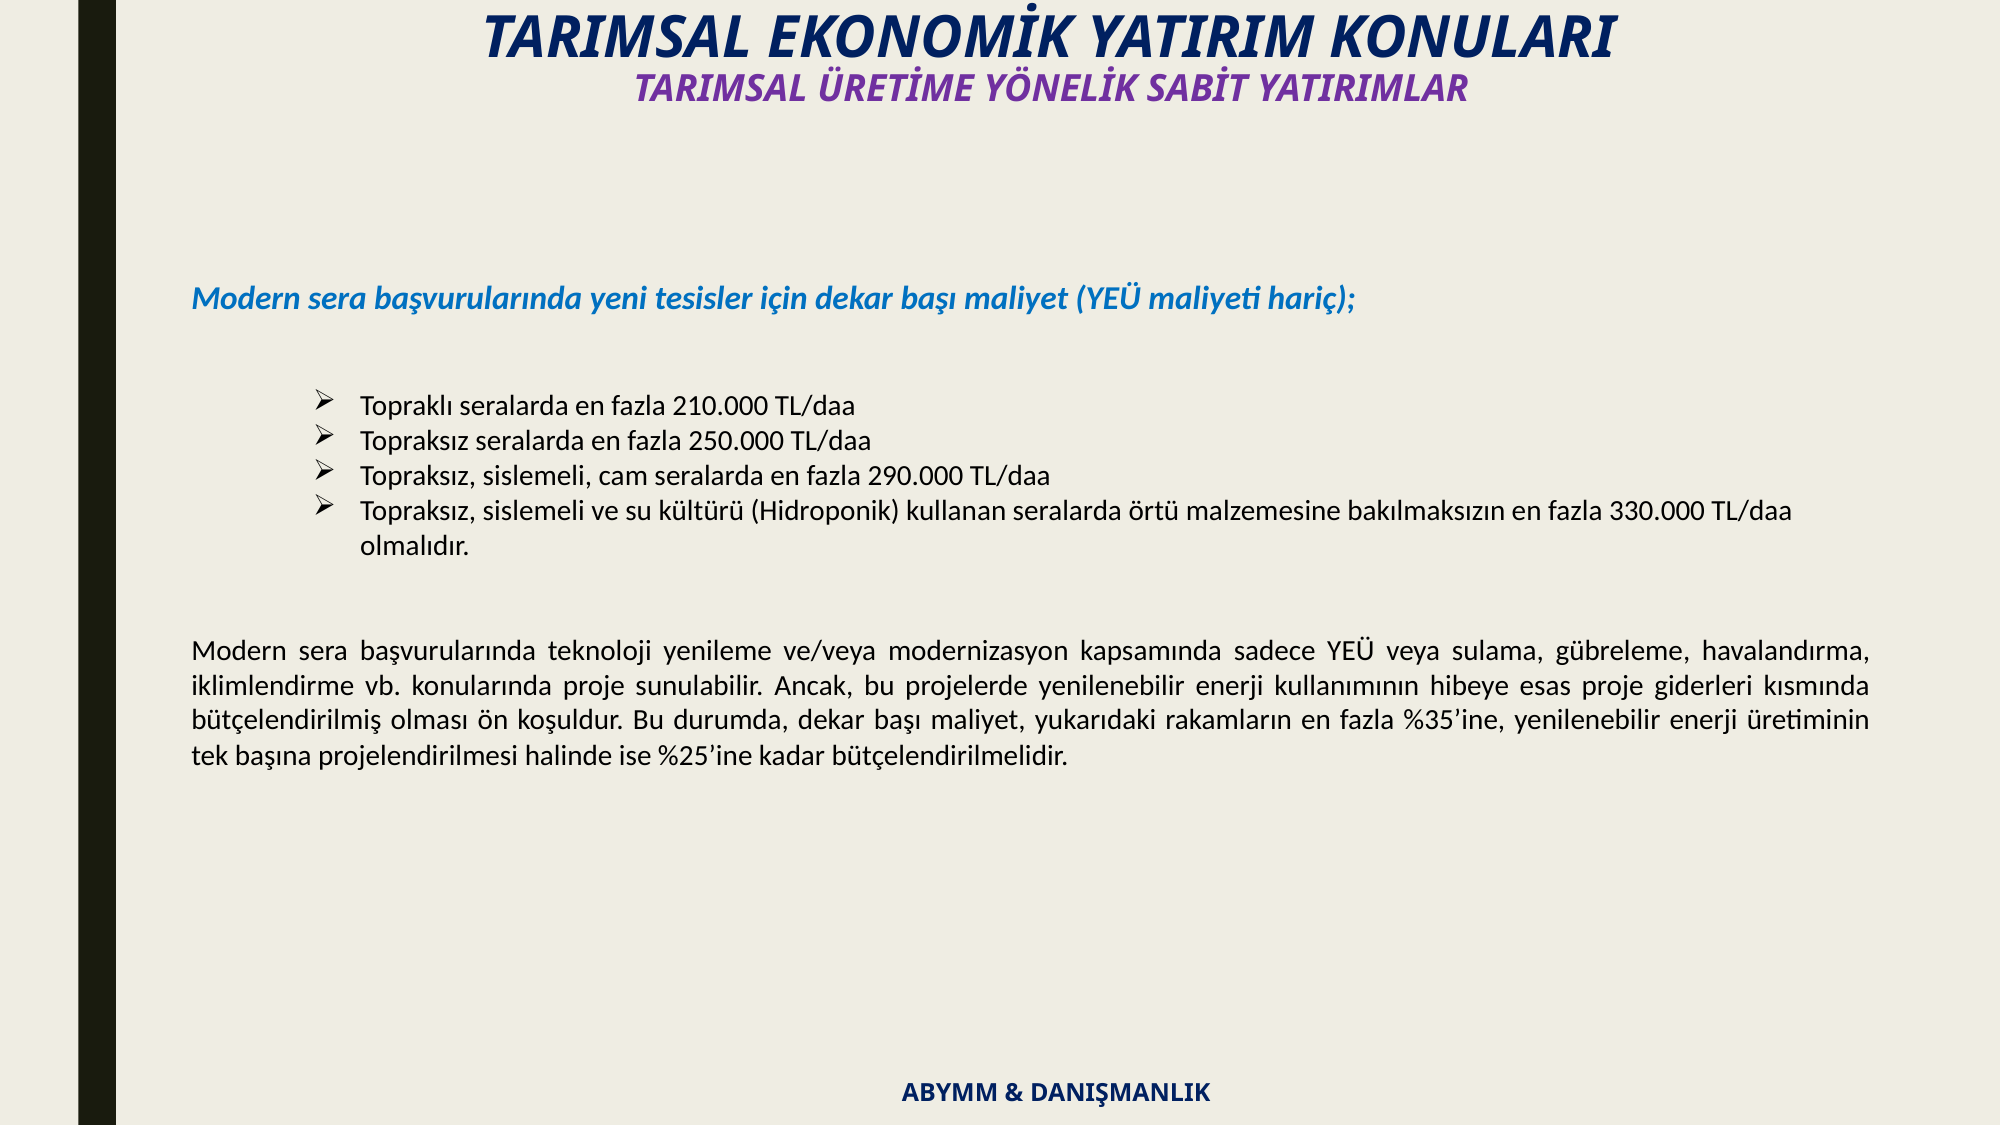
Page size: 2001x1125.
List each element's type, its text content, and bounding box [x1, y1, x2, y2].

text_box Modern sera başvurularında yeni tesisler için dekar başı maliyet (YEÜ maliyeti hariç); Topraklı seralarda en fazla 210.000 TL/daa Topraksız seralarda en fazla 250.000 TL/daa Topraksız, sislemeli, cam seralarda en fazla 290.000 TL/daa Topraksız, sislemeli ve su kültürü (Hidroponik) kullanan seralarda örtü malzemesine bakılmaksızın en fazla 330.000 TL/daa olmalıdır. Modern sera başvurularında teknoloji yenileme ve/veya modernizasyon kapsamında sadece YEÜ veya sulama, gübreleme, havalandırma, iklimlendirme vb. konularında proje sunulabilir. Ancak, bu projelerde yenilenebilir enerji kullanımının hibeye esas proje giderleri kısmında bütçelendirilmiş olması ön koşuldur. Bu durumda, dekar başı maliyet, yukarıdaki rakamların en fazla %35’ine, yenilenebilir enerji üretiminin tek başına projelendirilmesi halinde ise %25’ine kadar bütçelendirilmelidir. [176, 234, 1886, 849]
text_box TARIMSAL EKONOMİK YATIRIM KONULARI TARIMSAL ÜRETİME YÖNELİK SABİT YATIRIMLAR [112, 0, 2000, 129]
footer ABYMM & DANIŞMANLIK [112, 1058, 2000, 1125]
